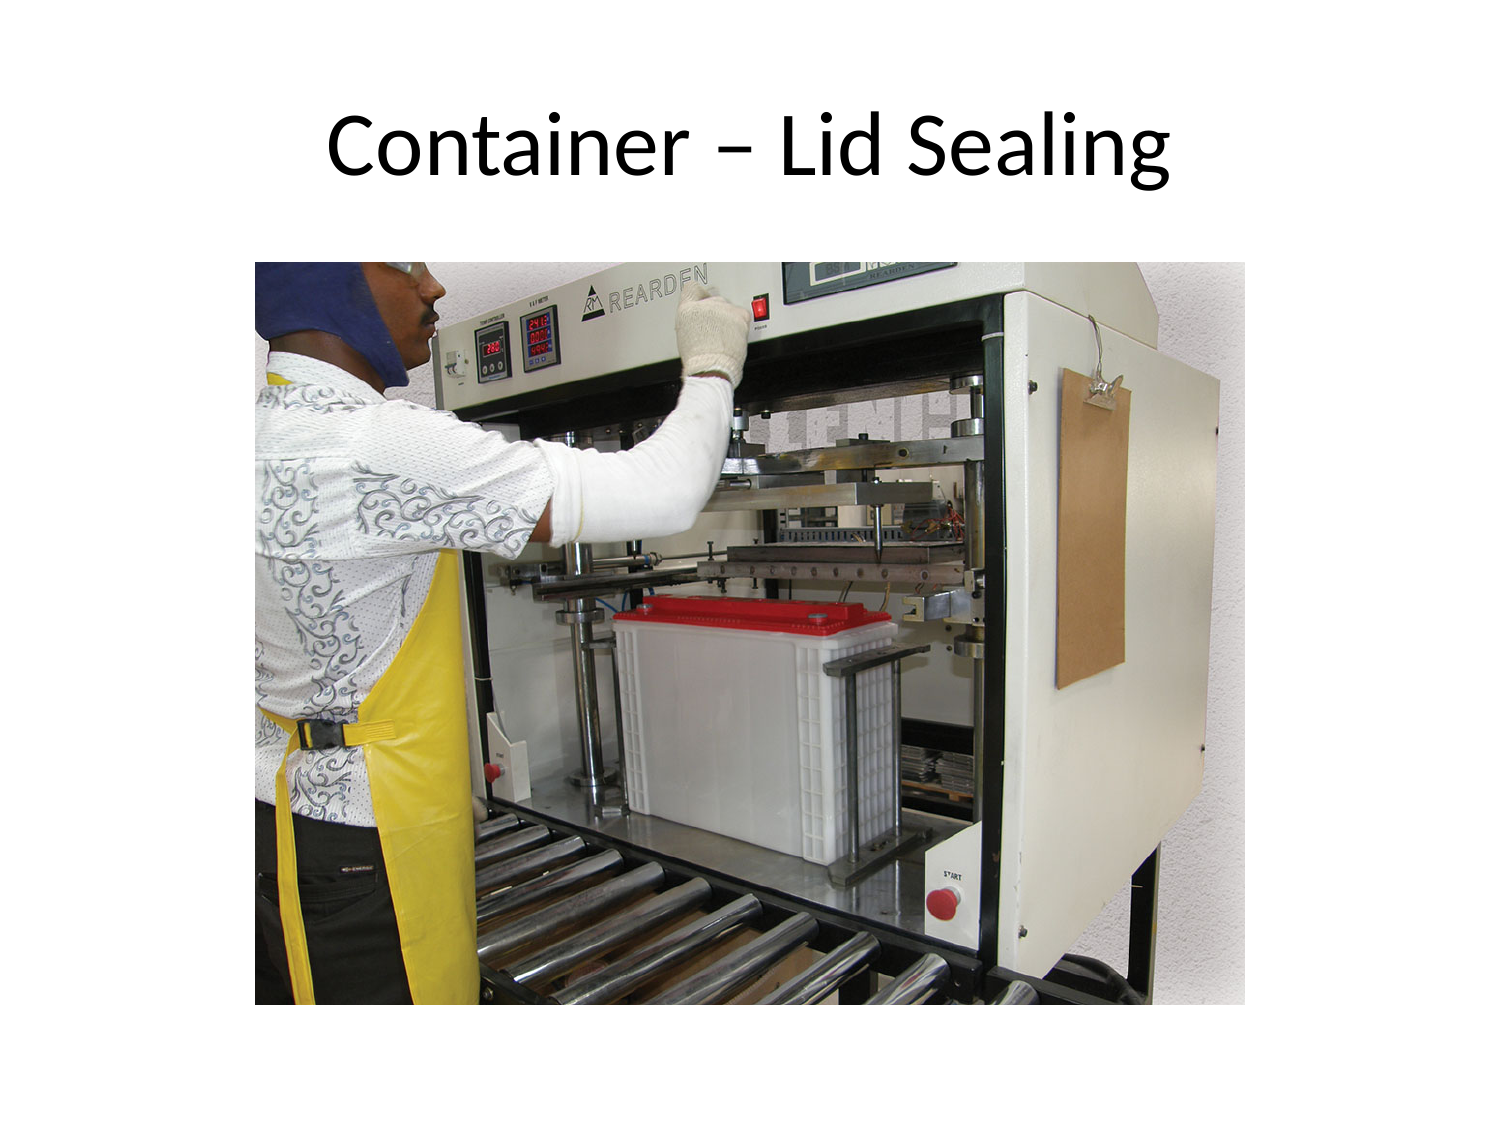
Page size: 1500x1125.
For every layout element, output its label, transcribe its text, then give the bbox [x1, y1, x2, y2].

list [254, 262, 1246, 1006]
title Container – Lid Sealing [75, 45, 1425, 233]
